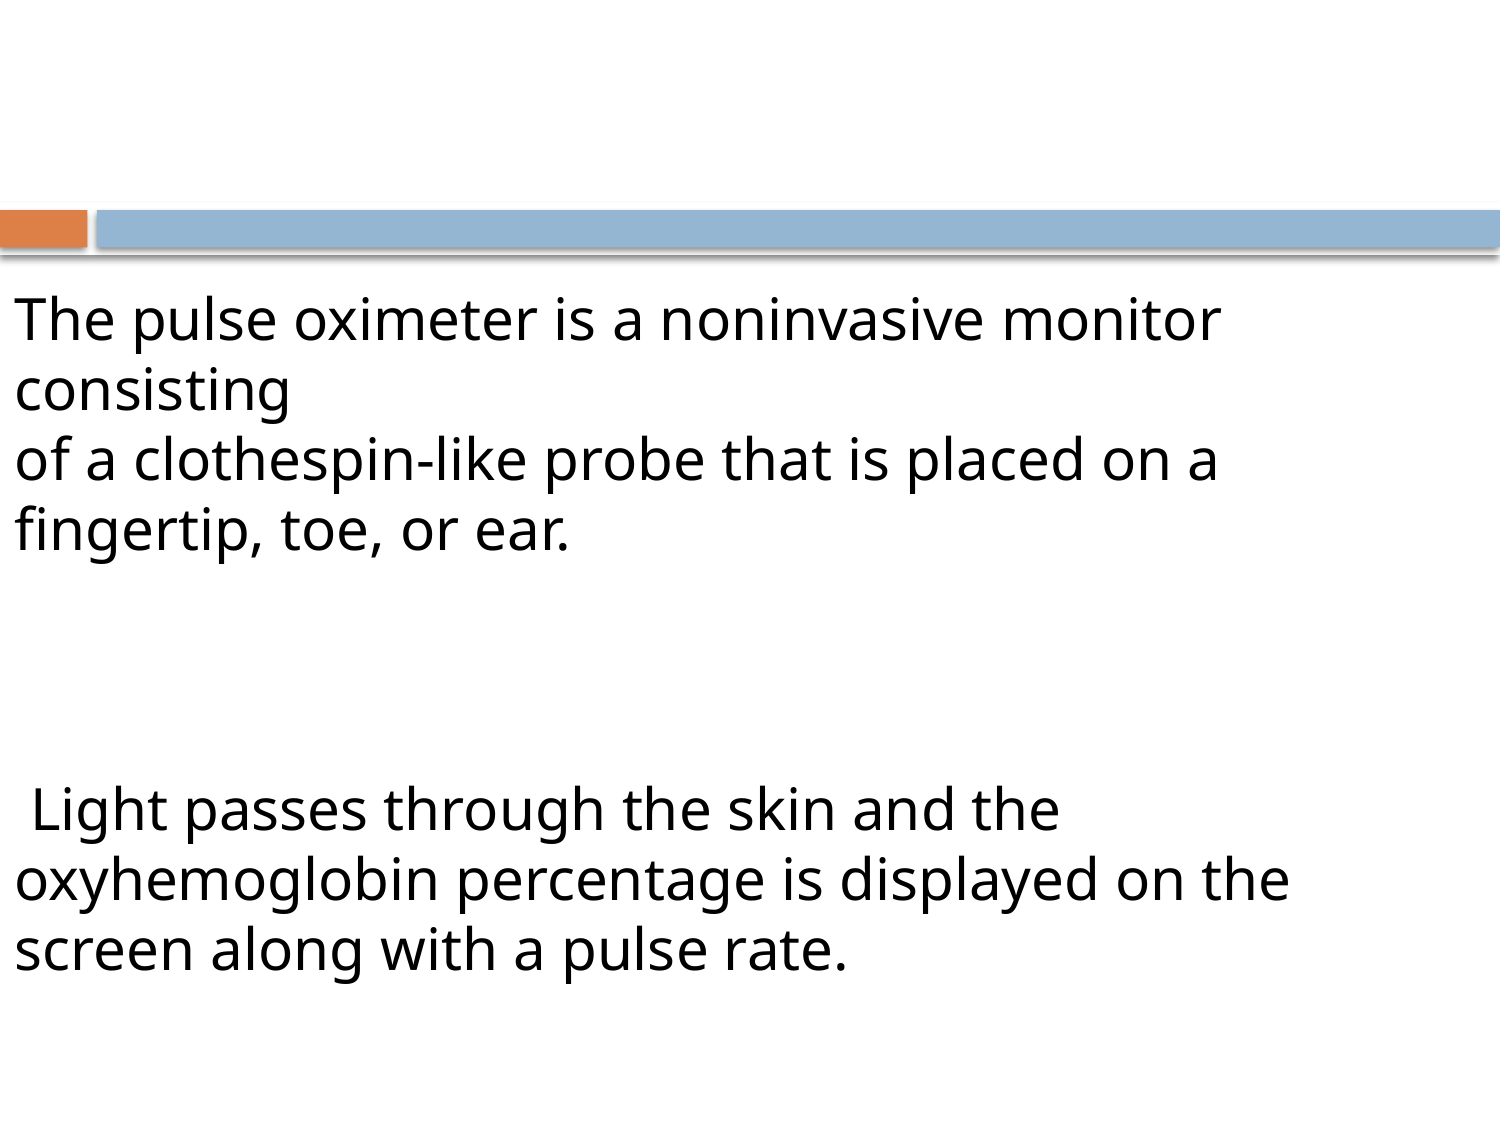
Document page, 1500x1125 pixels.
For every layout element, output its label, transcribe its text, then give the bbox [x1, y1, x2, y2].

text_box The pulse oximeter is a noninvasive monitor consisting of a clothespin-like probe that is placed on a fingertip, toe, or ear. Light passes through the skin and the oxyhemoglobin percentage is displayed on the screen along with a pulse rate. [0, 275, 1463, 1120]
